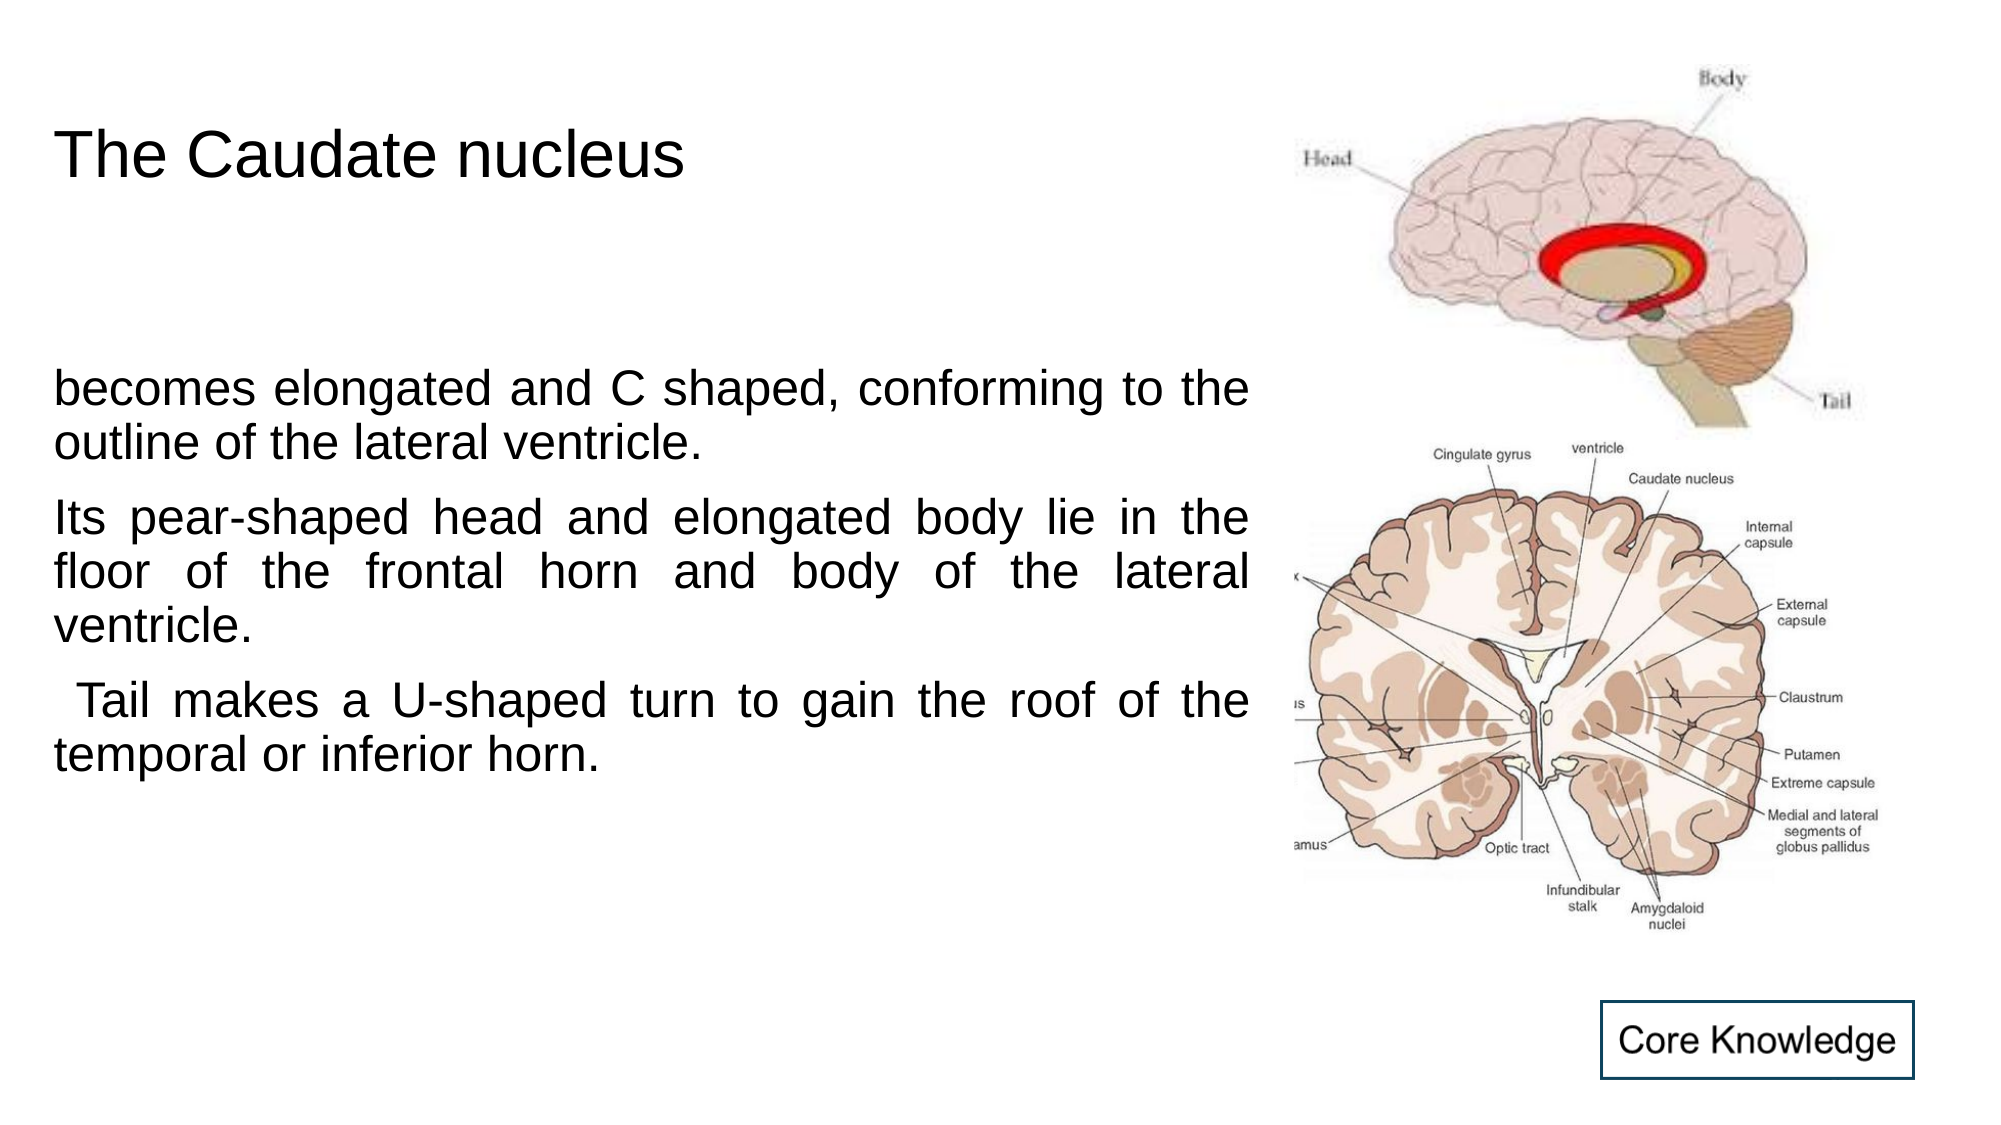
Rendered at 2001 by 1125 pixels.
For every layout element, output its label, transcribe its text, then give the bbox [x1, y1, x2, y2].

slide_number 27 [1412, 1042, 1863, 1103]
picture [1293, 64, 1895, 936]
list The Caudate nucleus becomes elongated and C shaped, conforming to the outline of the lateral ventricle. Its pear-shaped head and elongated body lie in the floor of the frontal horn and body of the lateral ventricle. Tail makes a U-shaped turn to gain the roof of the temporal or inferior horn. [38, 112, 1266, 1125]
picture [1593, 999, 1919, 1086]
